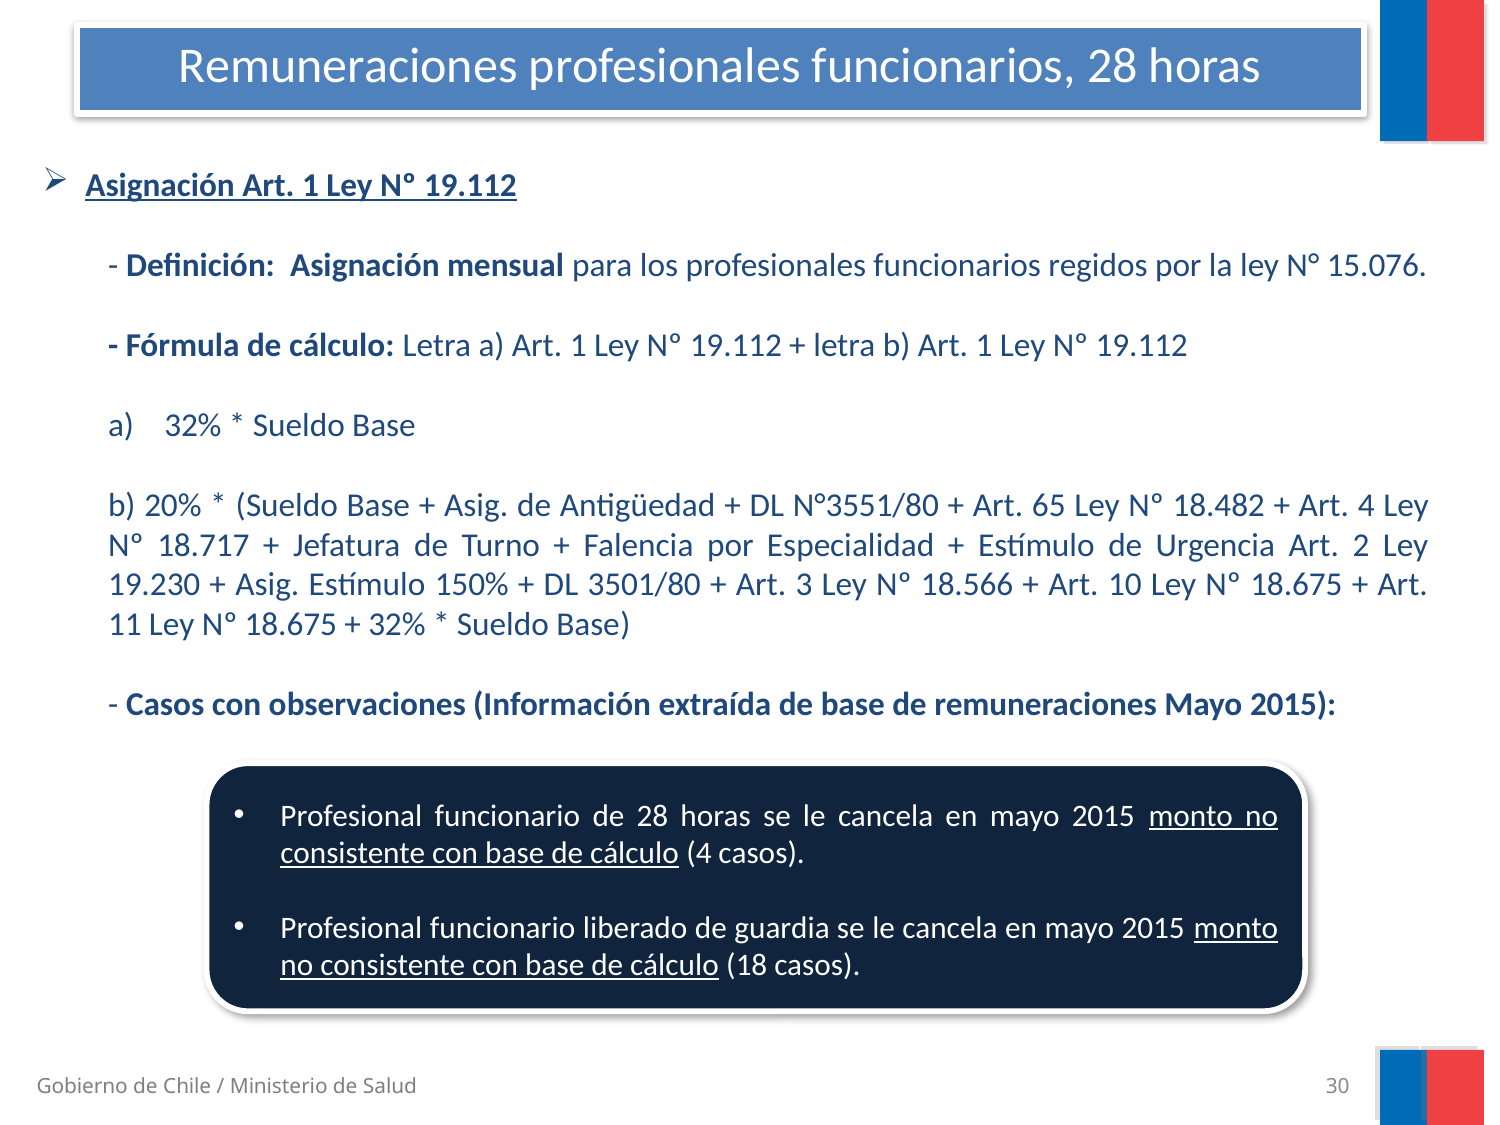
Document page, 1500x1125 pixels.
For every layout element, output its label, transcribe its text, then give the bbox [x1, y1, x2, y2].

text_box Asignación Art. 1 Ley Nº 19.112 - Definición: Asignación mensual para los profesionales funcionarios regidos por la ley N° 15.076. - Fórmula de cálculo: Letra a) Art. 1 Ley Nº 19.112 + letra b) Art. 1 Ley Nº 19.112 32% * Sueldo Base b) 20% * (Sueldo Base + Asig. de Antigüedad + DL N°3551/80 + Art. 65 Ley Nº 18.482 + Art. 4 Ley Nº 18.717 + Jefatura de Turno + Falencia por Especialidad + Estímulo de Urgencia Art. 2 Ley 19.230 + Asig. Estímulo 150% + DL 3501/80 + Art. 3 Ley Nº 18.566 + Art. 10 Ley Nº 18.675 + Art. 11 Ley Nº 18.675 + 32% * Sueldo Base) - Casos con observaciones (Información extraída de base de remuneraciones Mayo 2015): [27, 155, 1446, 810]
title Remuneraciones profesionales funcionarios, 28 horas [74, 22, 1367, 117]
text_box Profesional funcionario de 28 horas se le cancela en mayo 2015 monto no consistente con base de cálculo (4 casos). Profesional funcionario liberado de guardia se le cancela en mayo 2015 monto no consistente con base de cálculo (18 casos). [205, 762, 1306, 1013]
slide_number 30 [1014, 1070, 1365, 1103]
